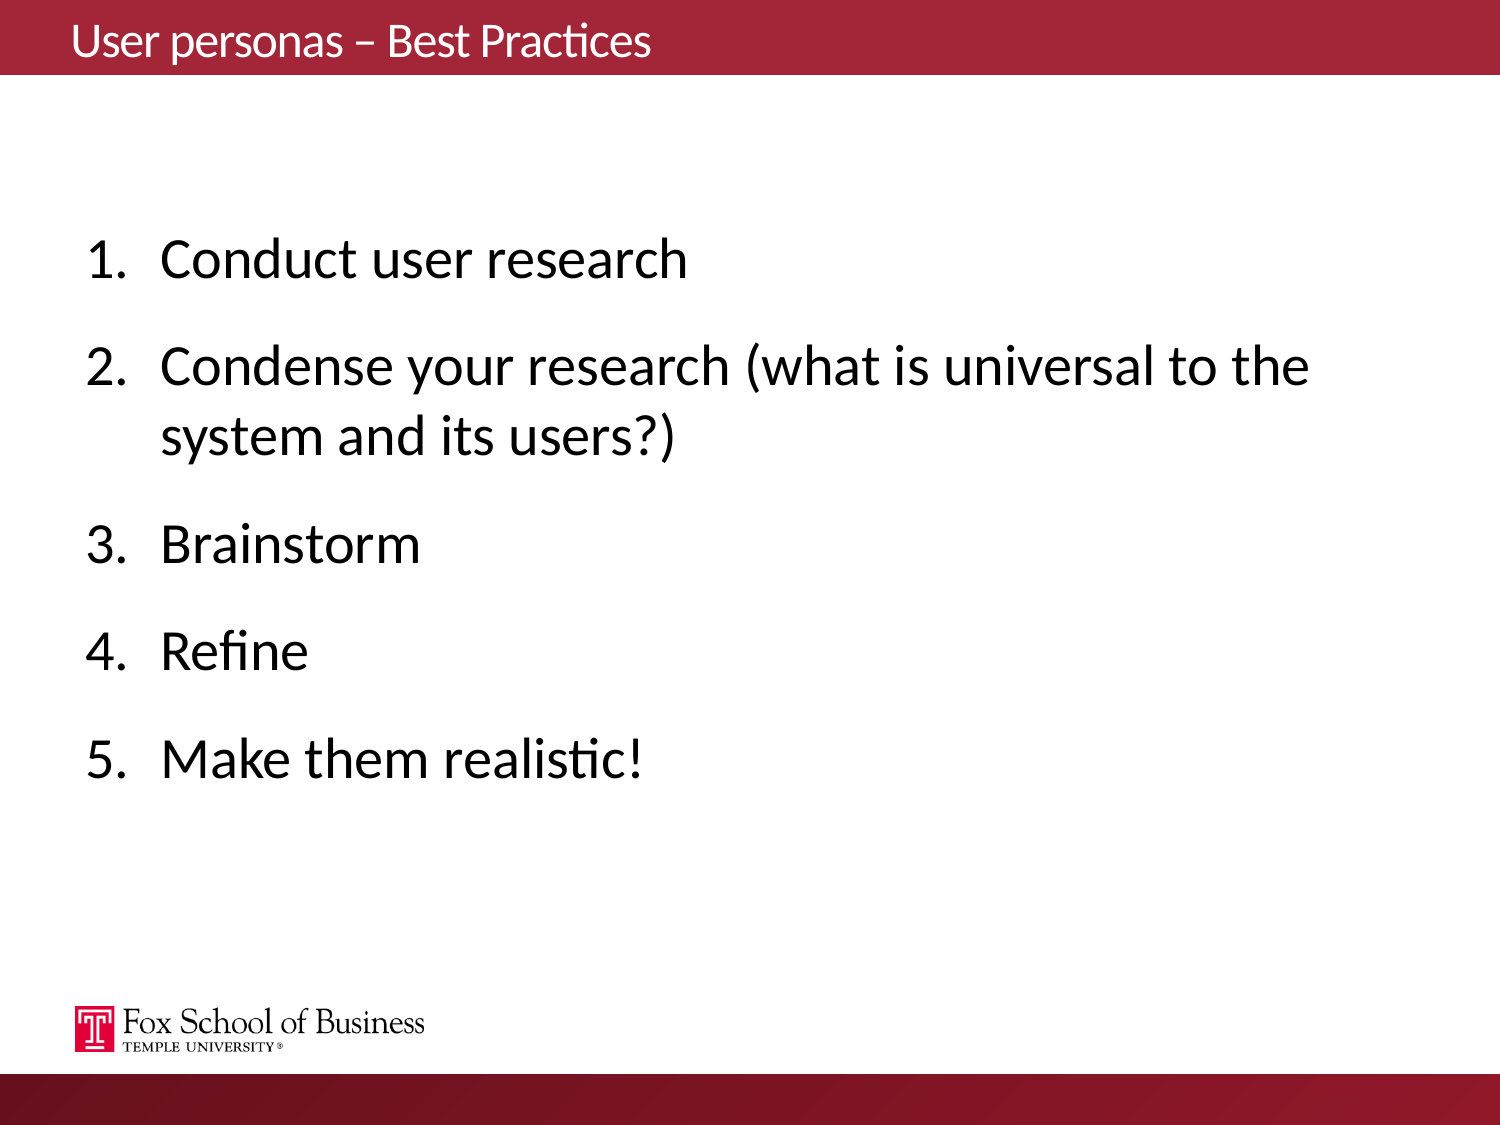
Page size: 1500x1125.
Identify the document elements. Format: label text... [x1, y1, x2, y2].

list Conduct user research Condense your research (what is universal to the system and its users?) Brainstorm Refine Make them realistic! [70, 212, 1419, 888]
title User personas – Best Practices [70, 0, 1321, 75]
picture [75, 1006, 424, 1052]
